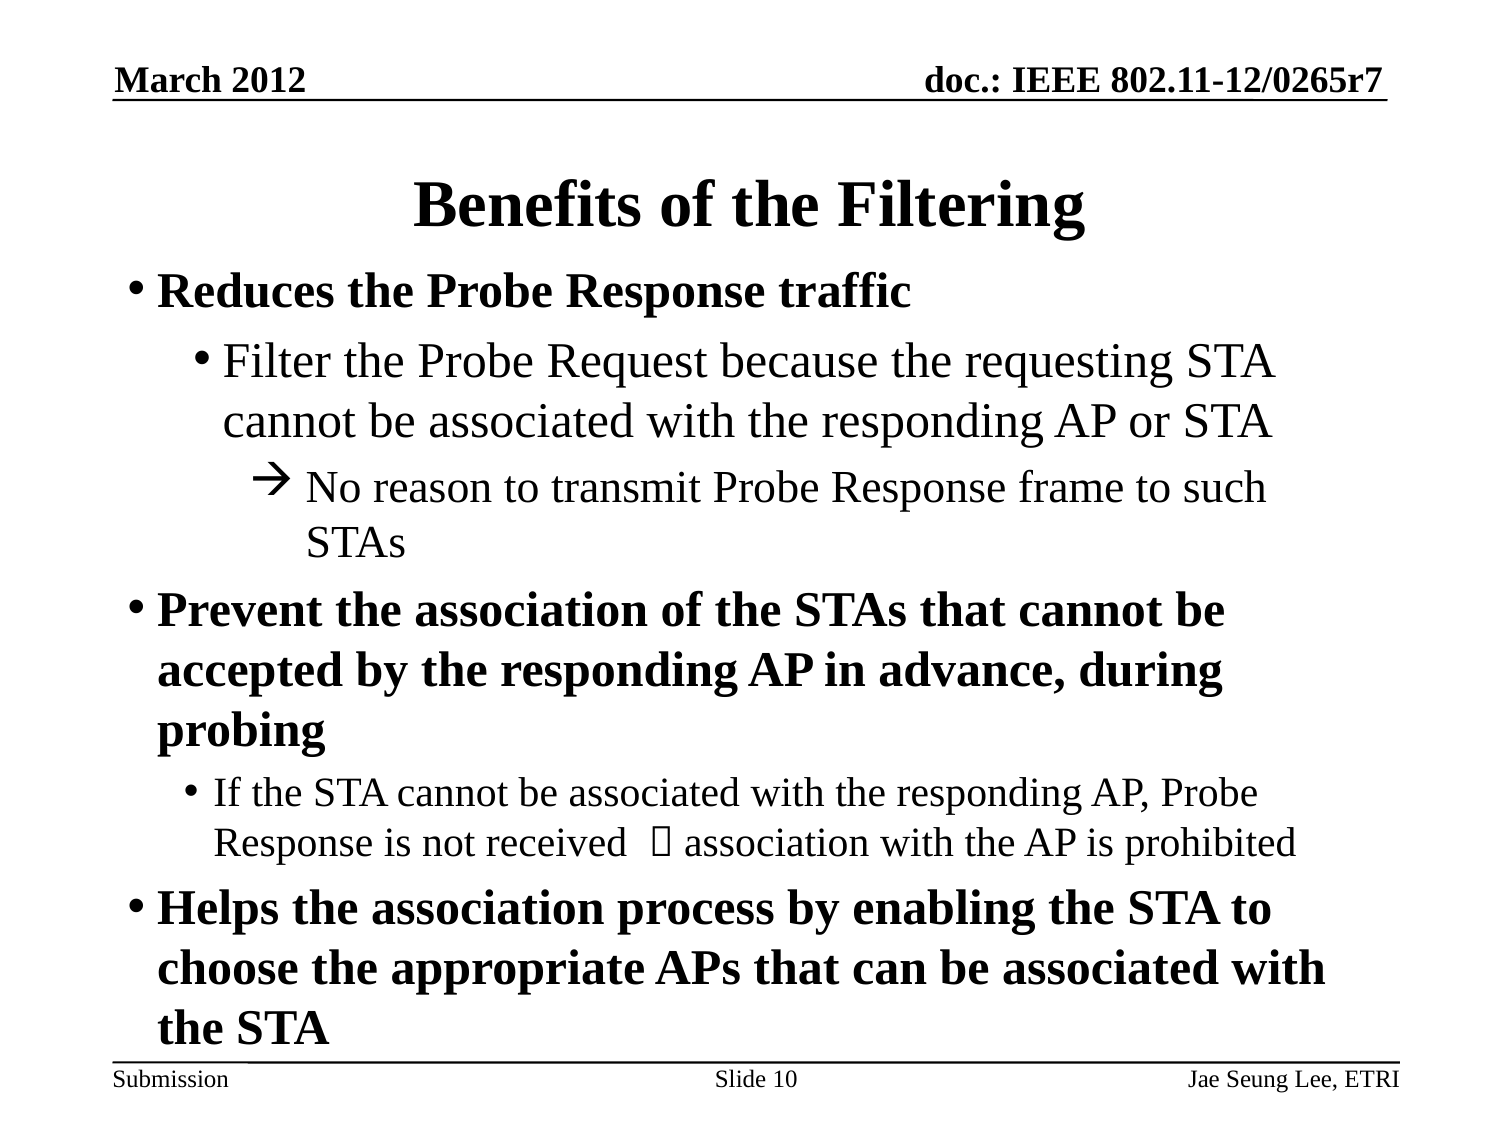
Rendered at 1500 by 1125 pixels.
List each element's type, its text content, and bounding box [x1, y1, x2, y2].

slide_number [114, 54, 309, 101]
text_box Jae Seung Lee, ETRI [1187, 1062, 1401, 1093]
list Reduces the Probe Response traffic Filter the Probe Request because the requesting STA cannot be associated with the responding AP or STA No reason to transmit Probe Response frame to such STAs Prevent the association of the STAs that cannot be accepted by the responding AP in advance, during probing If the STA cannot be associated with the responding AP, Probe Response is not received  association with the AP is prohibited Helps the association process by enabling the STA to choose the appropriate APs that can be associated with the STA [112, 288, 1388, 1013]
title Benefits of the Filtering [112, 112, 1388, 288]
slide_number Slide 10 [712, 1061, 800, 1093]
